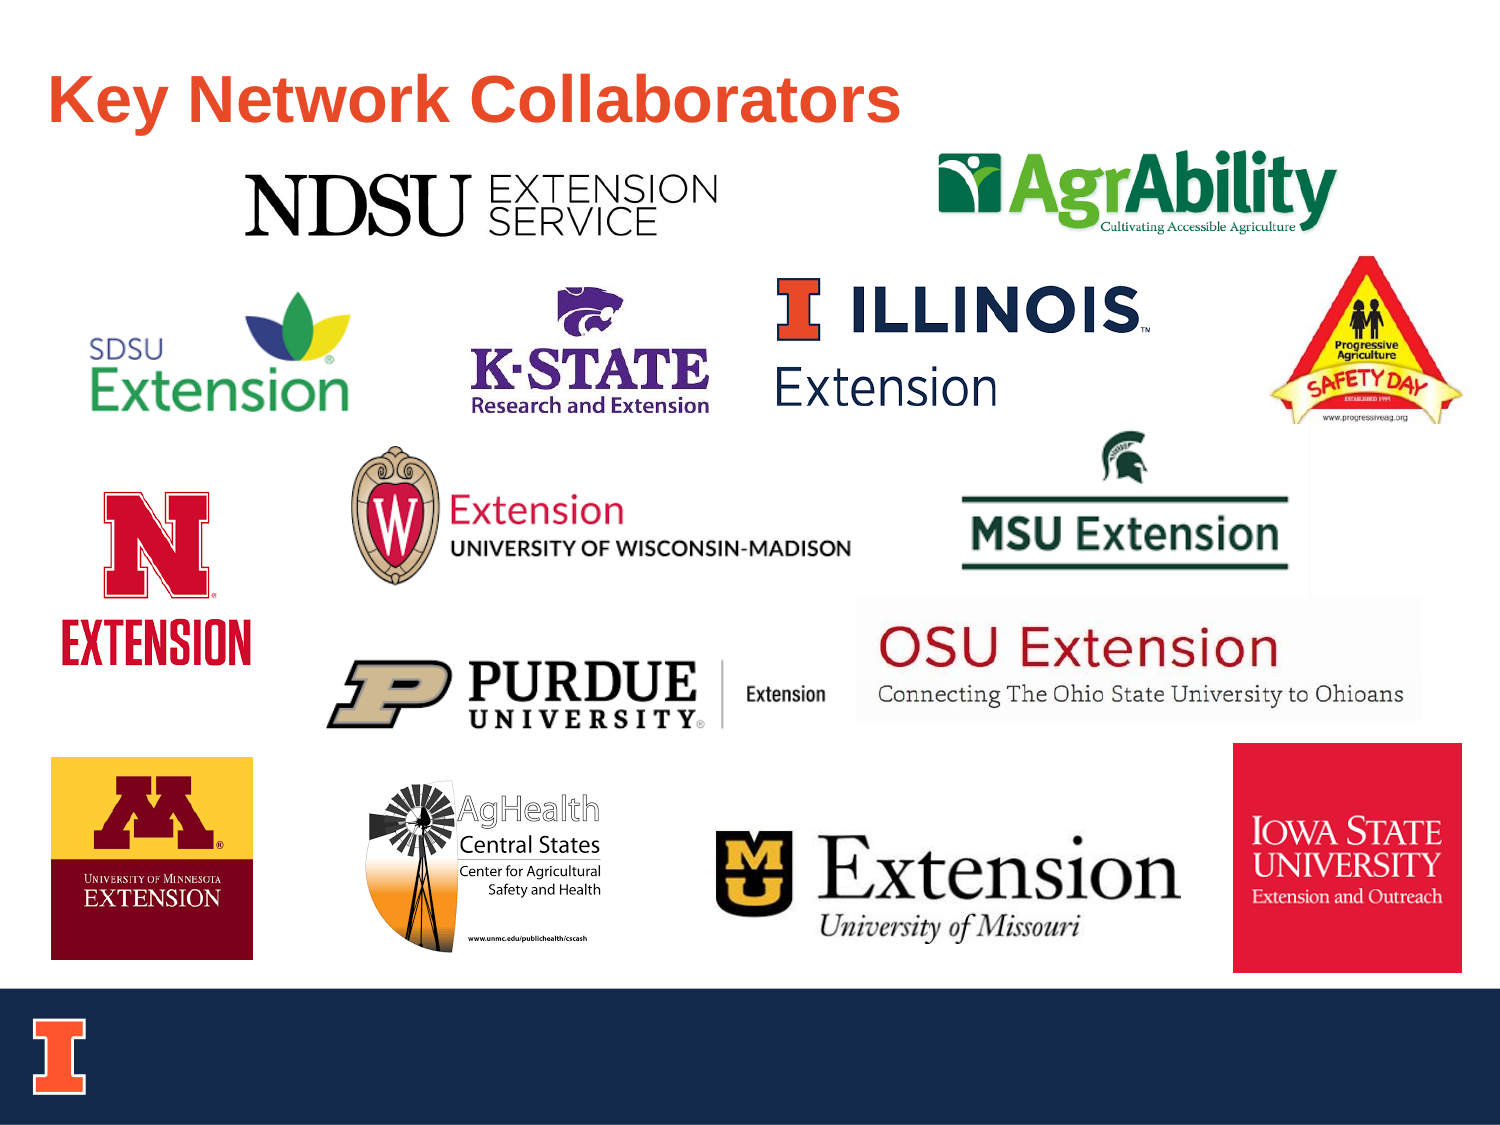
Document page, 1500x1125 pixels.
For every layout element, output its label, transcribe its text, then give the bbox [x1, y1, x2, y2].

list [88, 275, 353, 431]
picture [0, 0, 1500, 1125]
text_box Key Network Collaborators [32, 28, 1462, 174]
